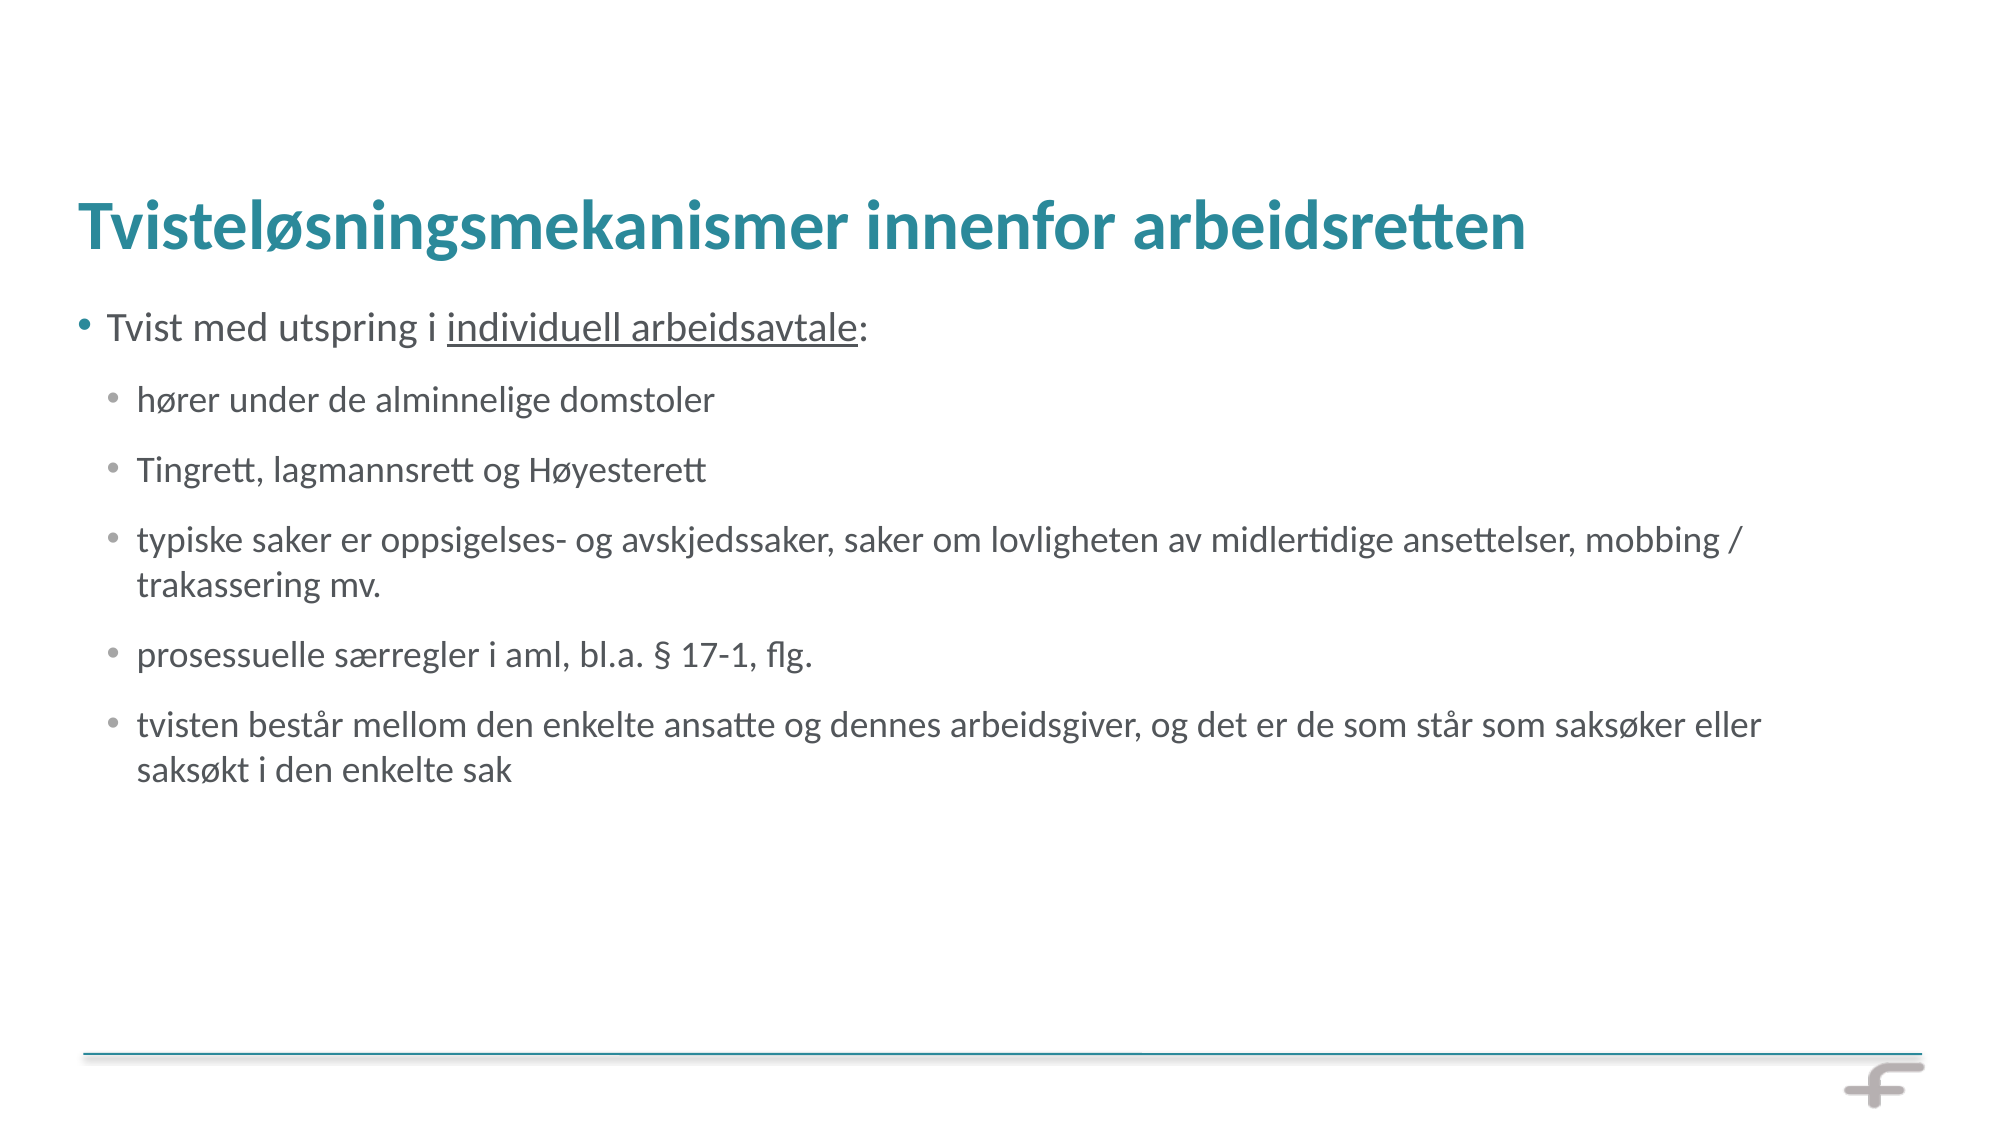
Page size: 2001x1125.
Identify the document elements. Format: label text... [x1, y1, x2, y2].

title Tvisteløsningsmekanismer innenfor arbeidsretten [63, 83, 1864, 272]
list Tvist med utspring i individuell arbeidsavtale: hører under de alminnelige domstoler Tingrett, lagmannsrett og Høyesterett typiske saker er oppsigelses- og avskjedssaker, saker om lovligheten av midlertidige ansettelser, mobbing / trakassering mv. prosessuelle særregler i aml, bl.a. § 17-1, flg. tvisten består mellom den enkelte ansatte og dennes arbeidsgiver, og det er de som står som saksøker eller saksøkt i den enkelte sak [62, 292, 1863, 1035]
picture [1828, 1053, 1941, 1118]
